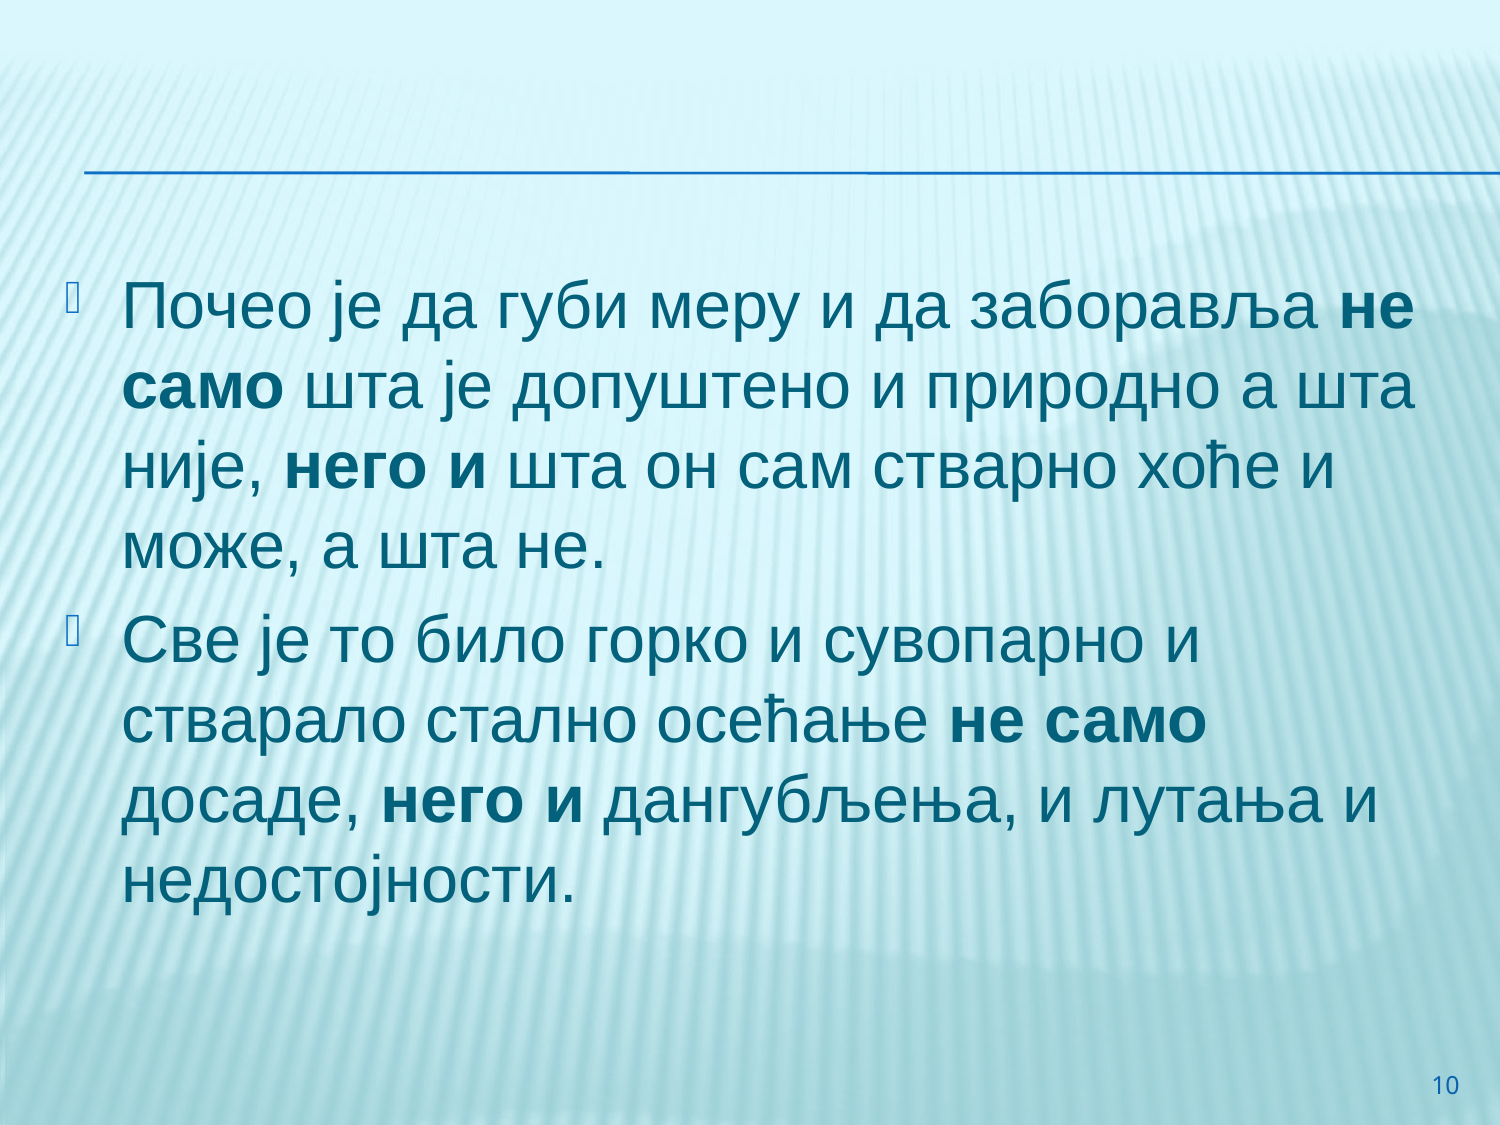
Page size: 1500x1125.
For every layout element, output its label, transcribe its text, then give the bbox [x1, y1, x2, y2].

slide_number 10 [1350, 1061, 1475, 1103]
list Почео је да губи меру и да заборавља не само шта је допуштено и природно а шта није, него и шта он сам стварно хоће и може, а шта не. Све је то било горко и сувопарно и стварало стално осећање не само досаде, него и дангубљења, и лутања и недостојности. [50, 254, 1475, 998]
